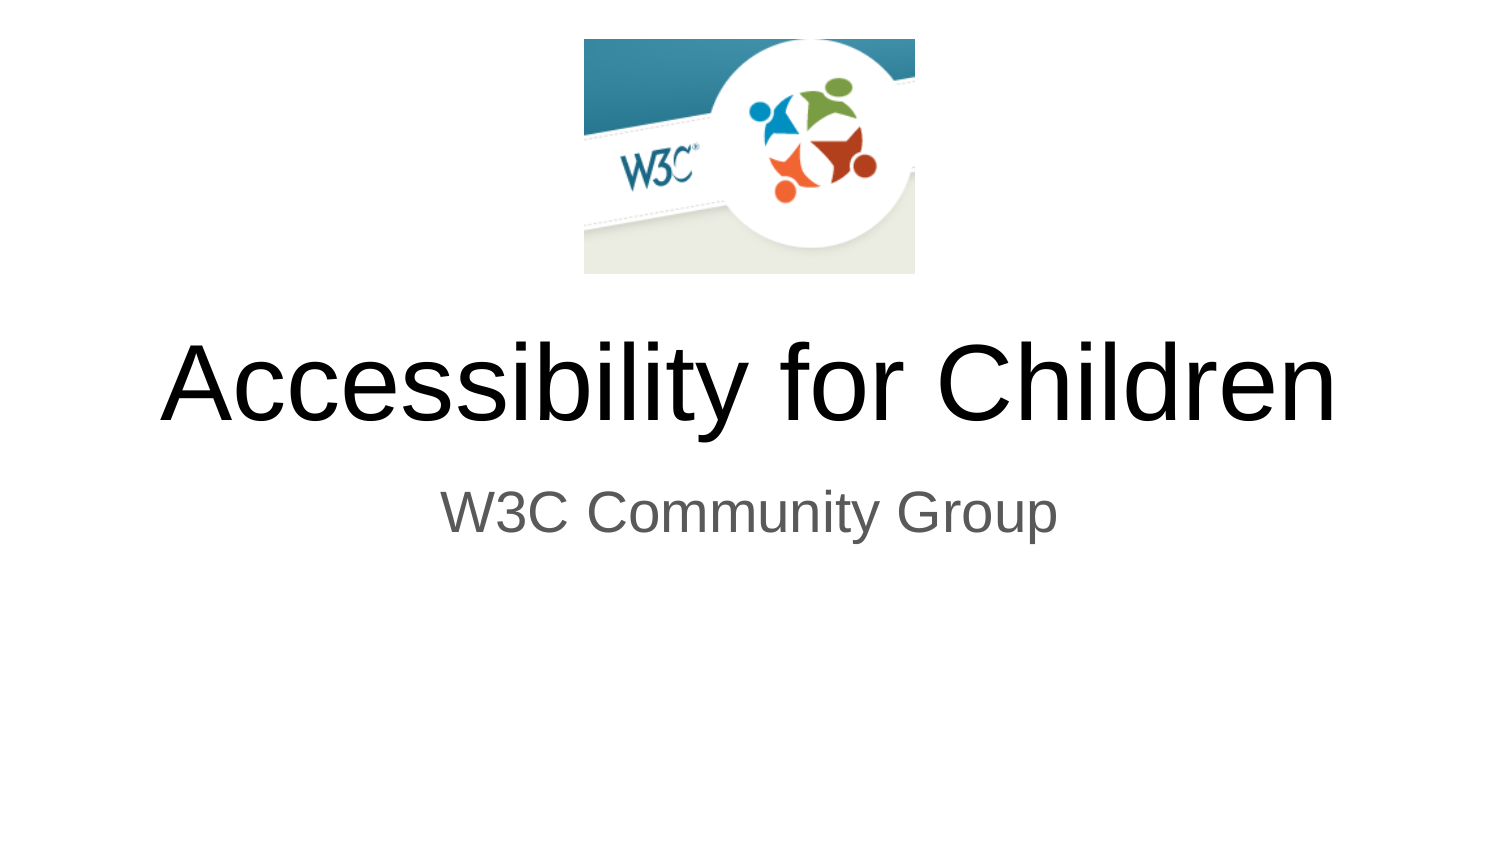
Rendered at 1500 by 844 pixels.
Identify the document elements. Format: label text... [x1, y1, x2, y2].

picture [584, 39, 915, 275]
subtitle W3C Community Group [51, 464, 1449, 595]
title Accessibility for Children [51, 122, 1449, 459]
